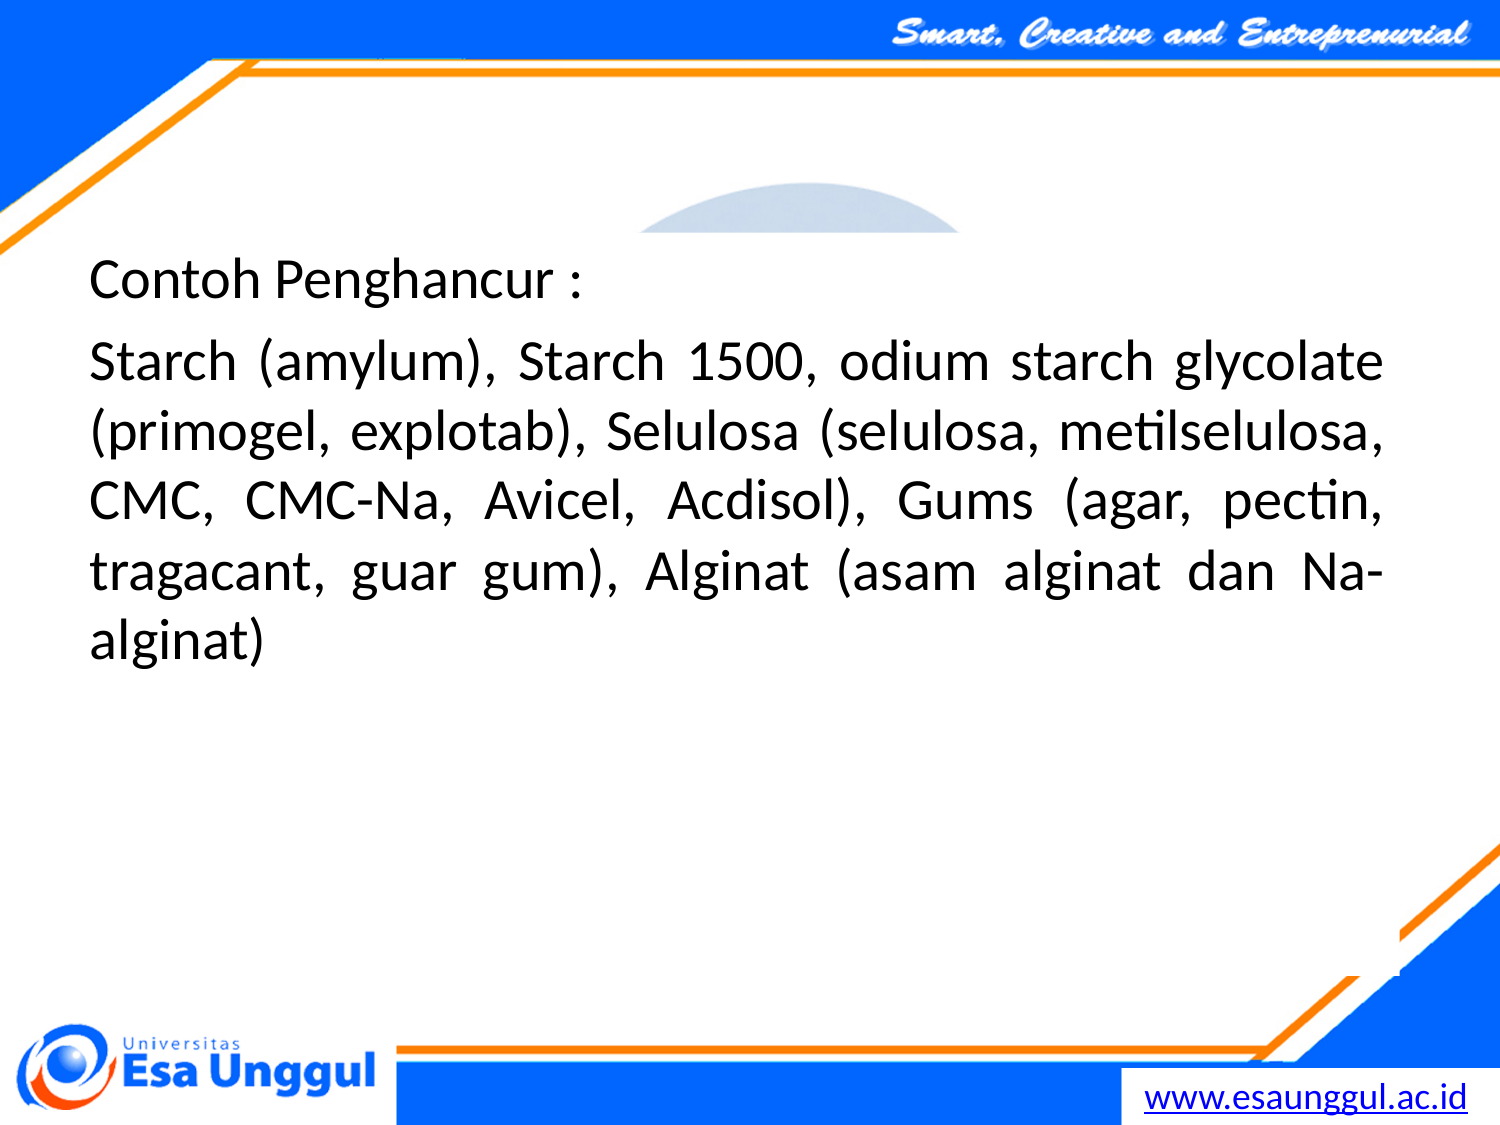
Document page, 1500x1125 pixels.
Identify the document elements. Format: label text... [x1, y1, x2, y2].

picture [0, 0, 1500, 1125]
list Contoh Penghancur : Starch (amylum), Starch 1500, odium starch glycolate (primogel, explotab), Selulosa (selulosa, metilselulosa, CMC, CMC-Na, Avicel, Acdisol), Gums (agar, pectin, tragacant, guar gum), Alginat (asam alginat dan Na-alginat) [75, 232, 1400, 976]
